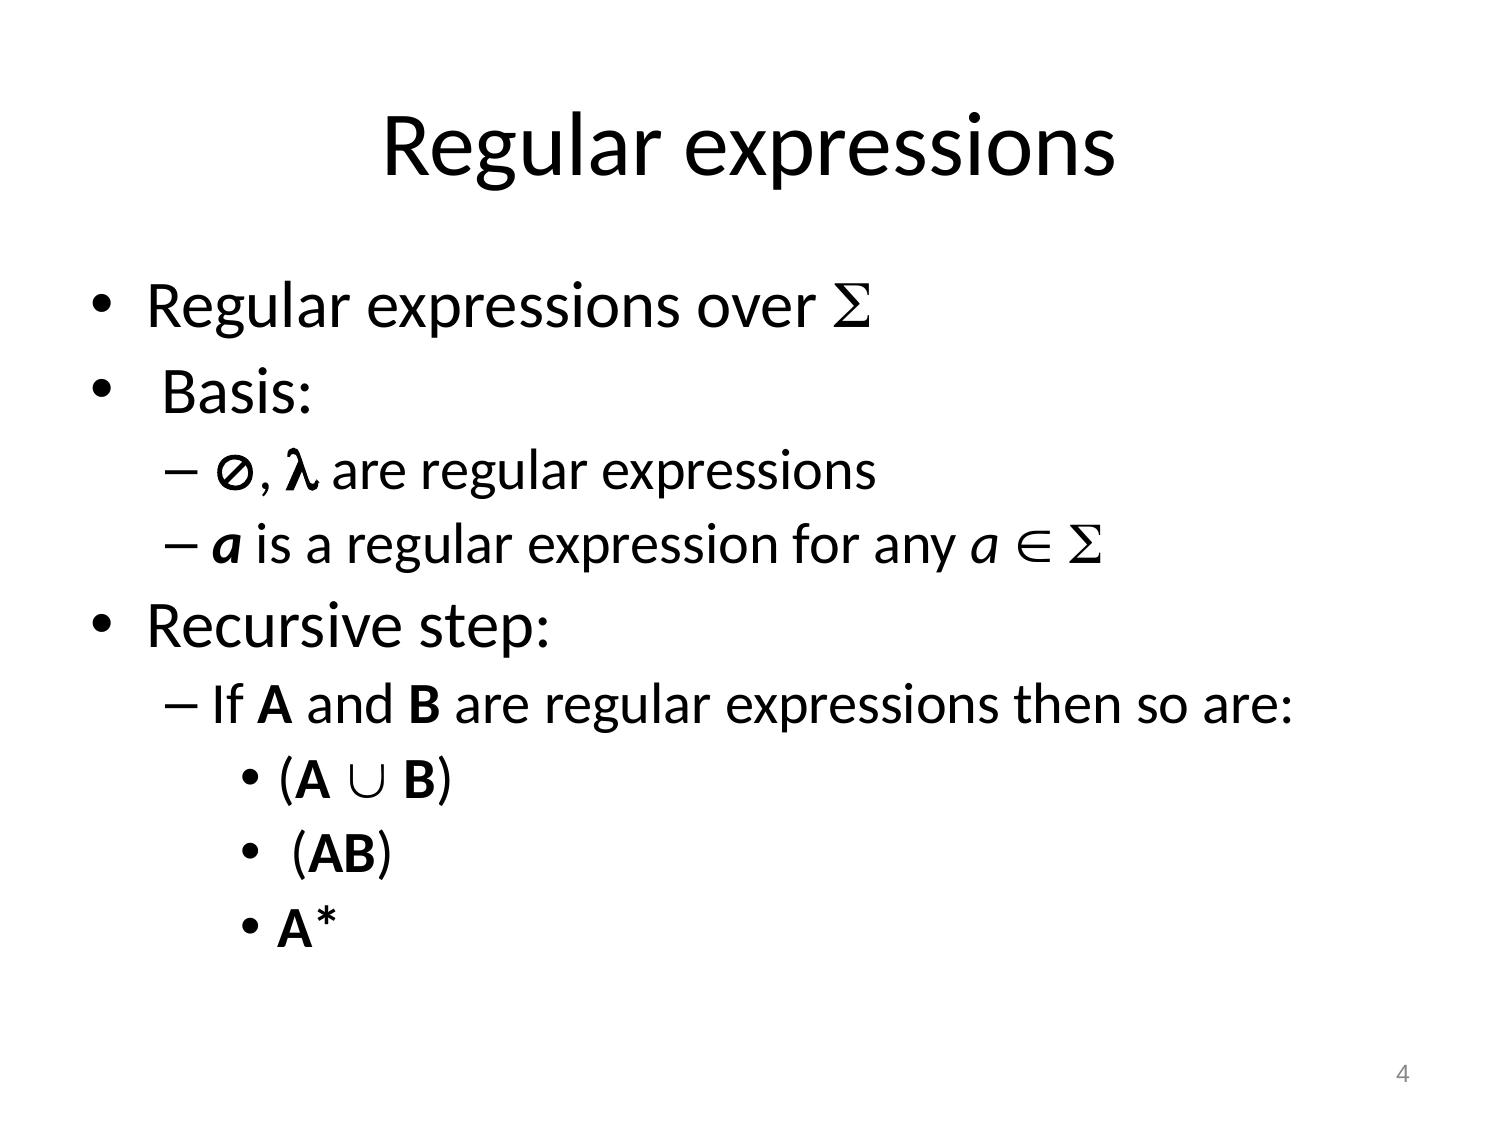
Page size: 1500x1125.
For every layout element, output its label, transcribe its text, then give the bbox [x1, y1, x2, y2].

title Regular expressions [75, 45, 1425, 233]
list Regular expressions over  Basis: ,  are regular expressions a is a regular expression for any a   Recursive step: If A and B are regular expressions then so are: (A  B) (AB) A* [75, 262, 1475, 1025]
slide_number 4 [1074, 1042, 1425, 1103]
